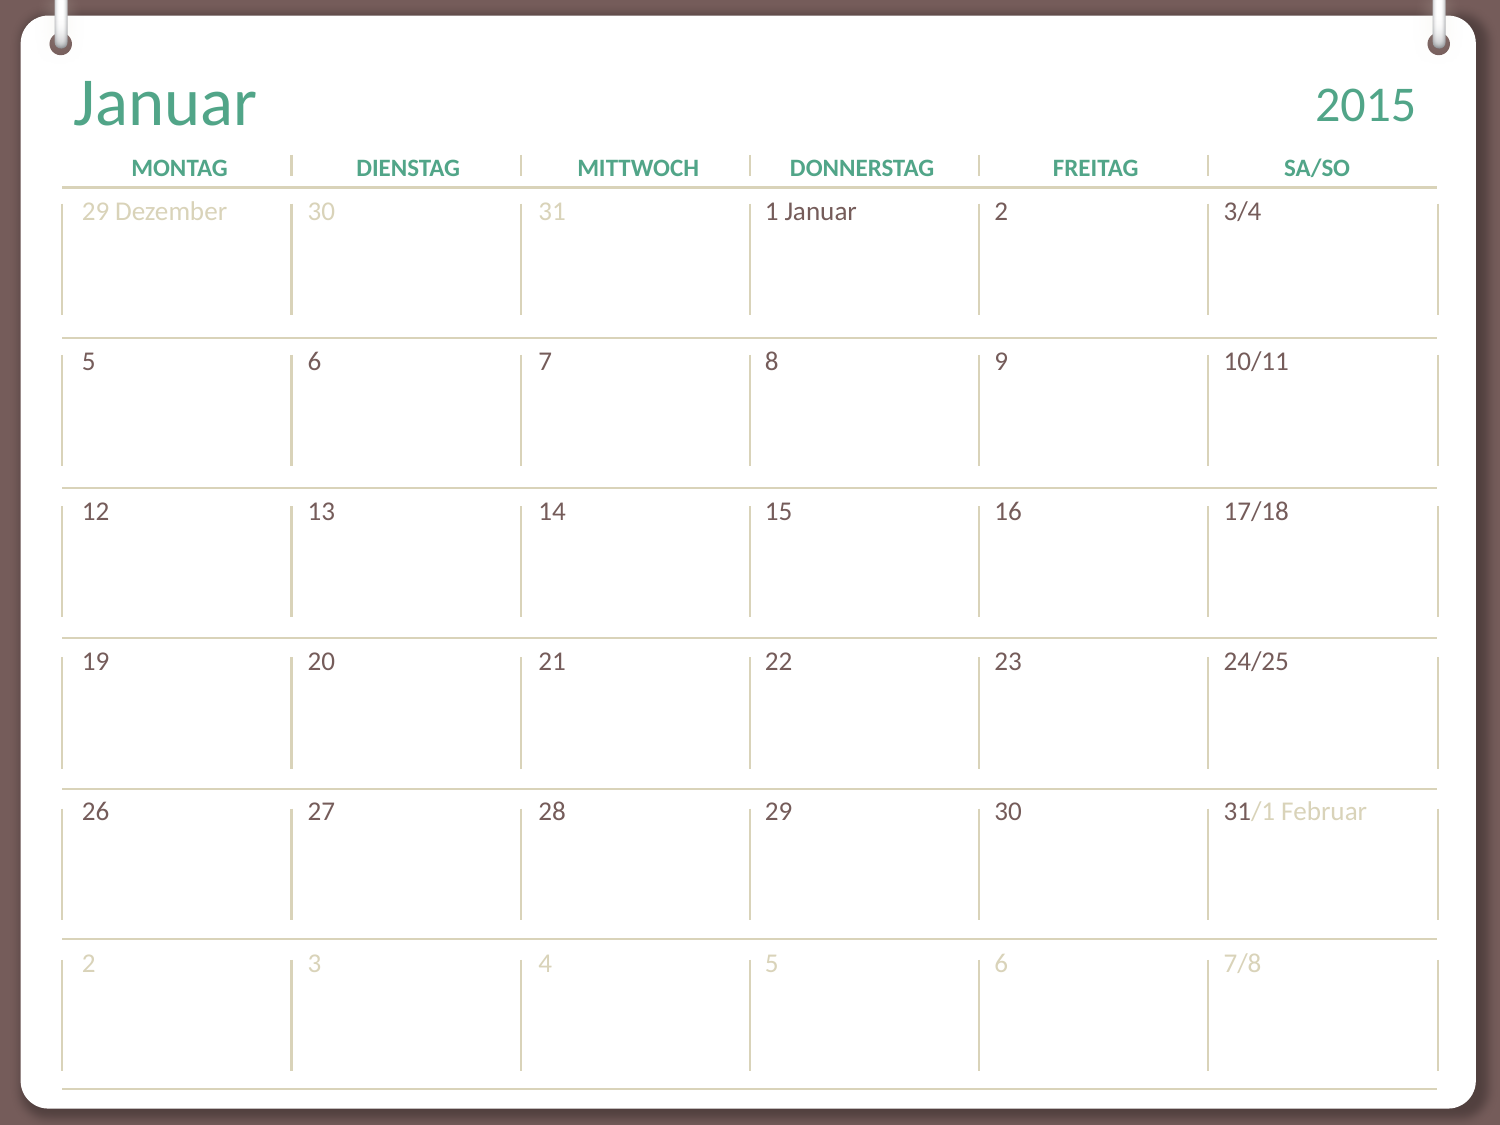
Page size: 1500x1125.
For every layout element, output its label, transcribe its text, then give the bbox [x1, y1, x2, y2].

title Januar [58, 24, 1434, 140]
